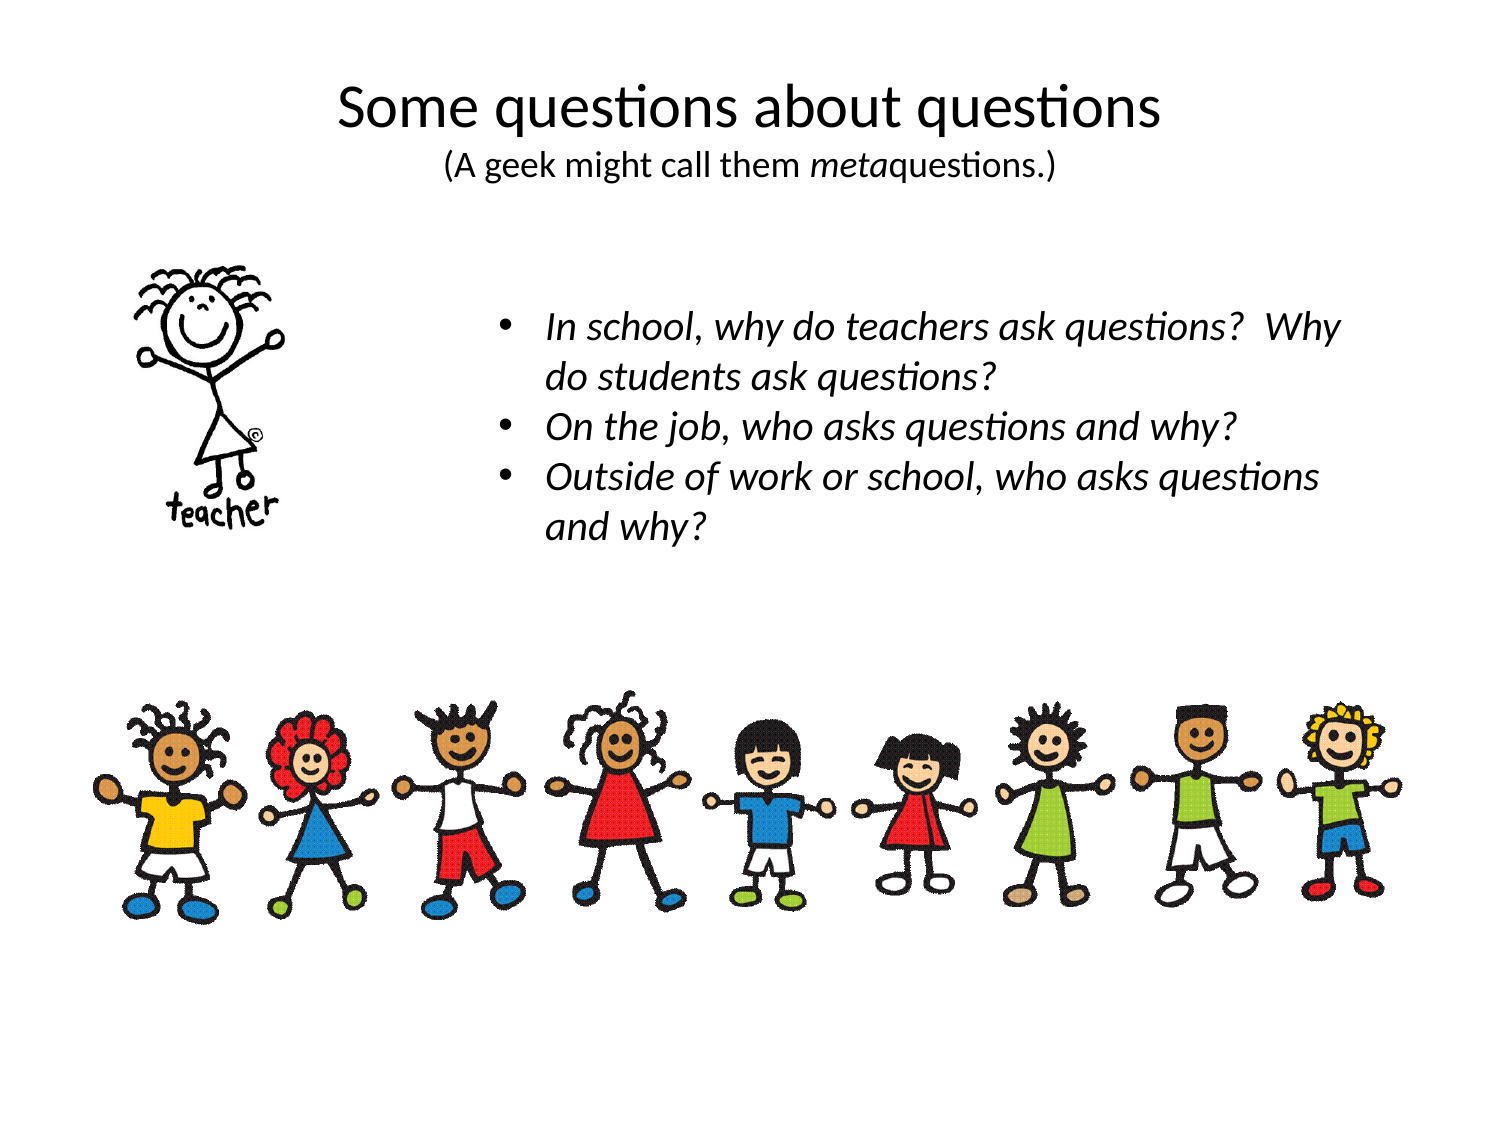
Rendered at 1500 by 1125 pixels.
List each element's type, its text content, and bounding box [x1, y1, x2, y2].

picture [123, 257, 304, 543]
text_box Some questions about questions (A geek might call them metaquestions.) [322, 57, 1178, 192]
picture [80, 684, 1419, 930]
text_box In school, why do teachers ask questions? Why do students ask questions? On the job, who asks questions and why? Outside of work or school, who asks questions and why? [483, 291, 1384, 557]
